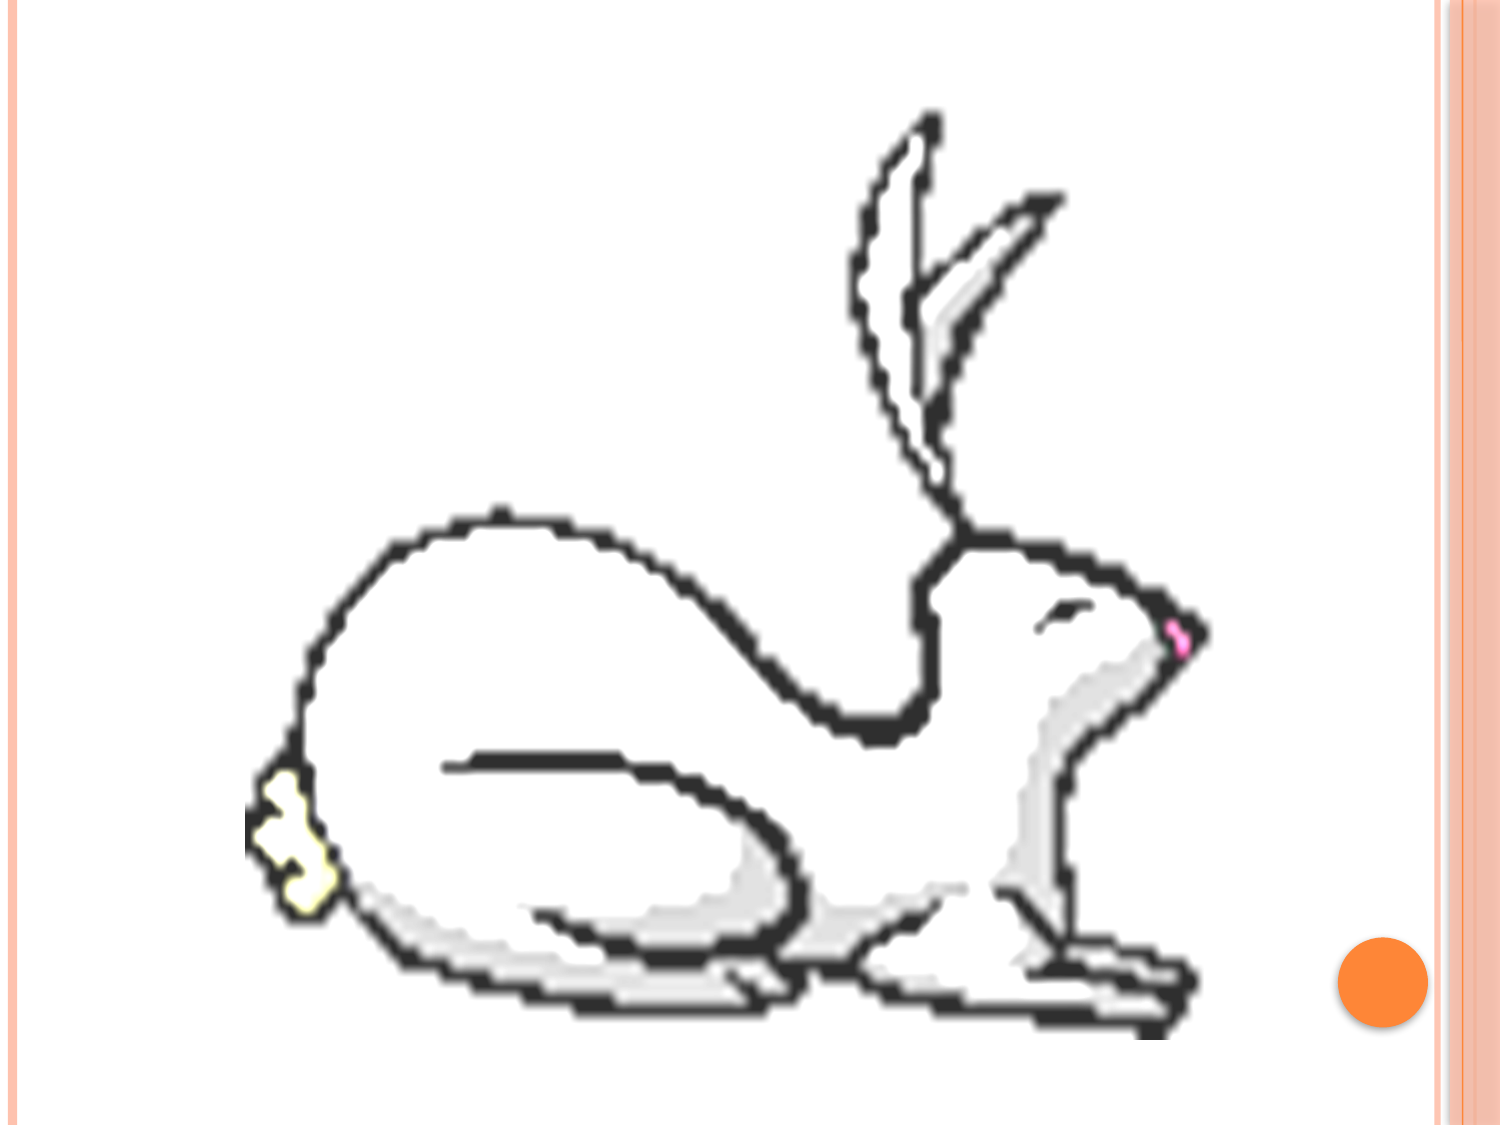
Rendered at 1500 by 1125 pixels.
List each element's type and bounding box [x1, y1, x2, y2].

picture [243, 84, 1256, 1041]
